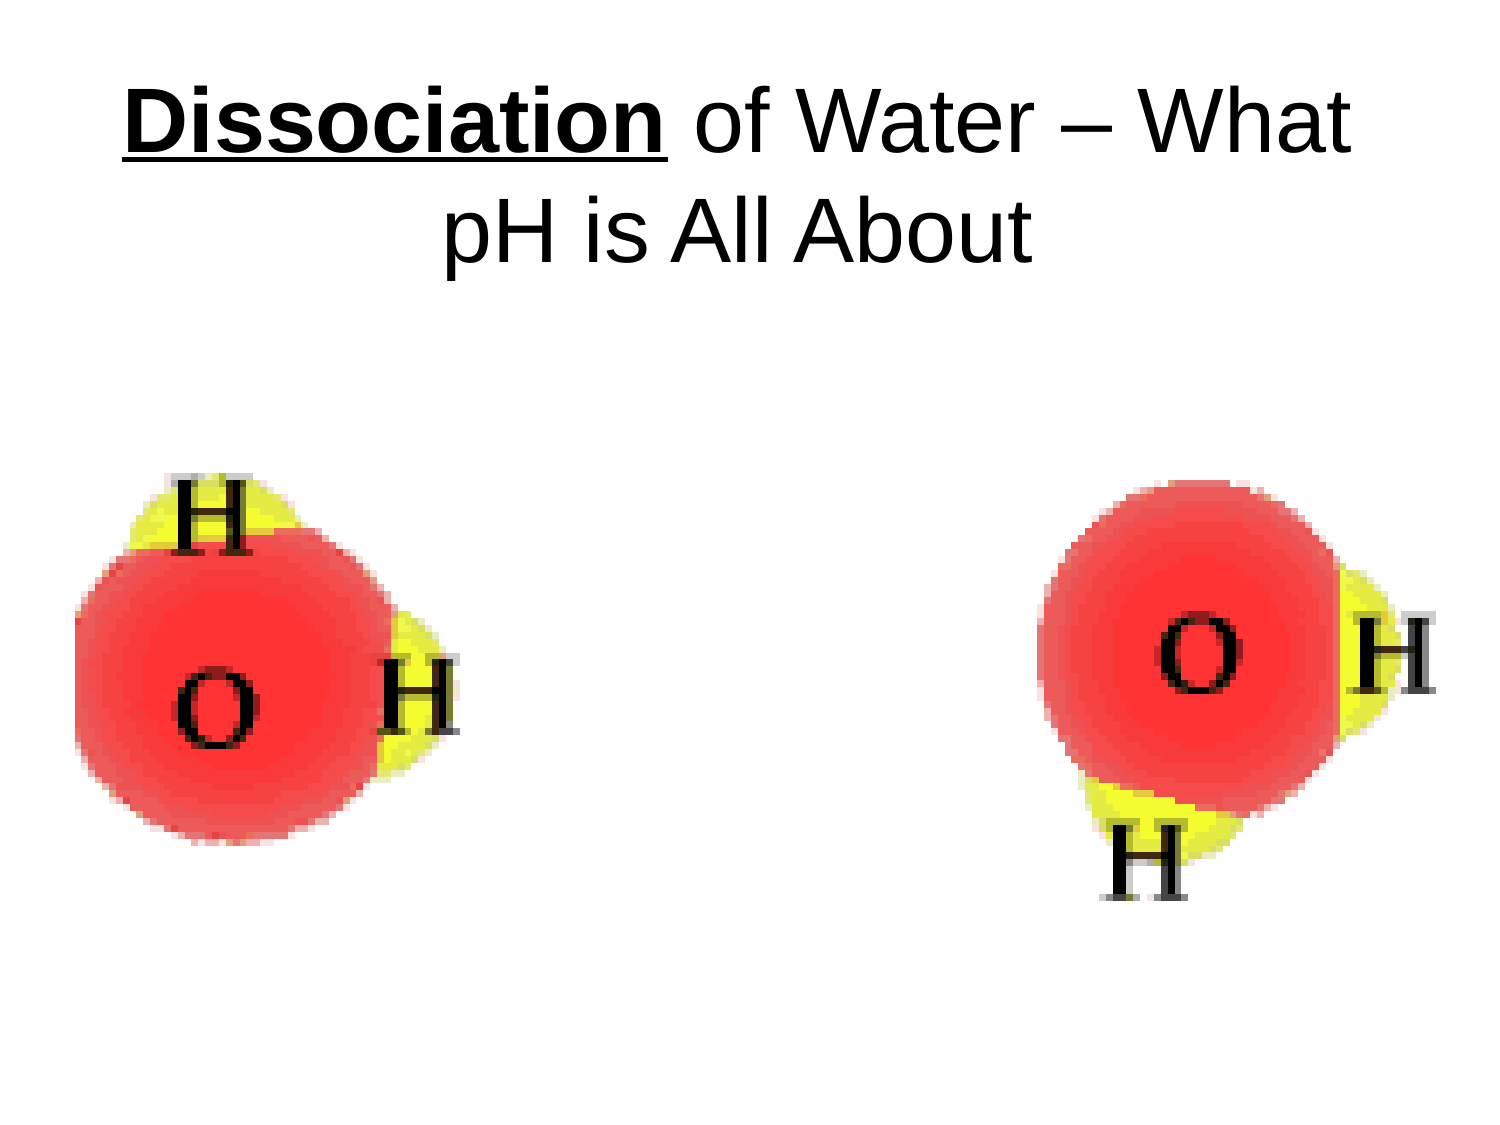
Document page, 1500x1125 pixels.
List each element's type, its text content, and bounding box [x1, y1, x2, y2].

text_box Dissociation of Water – What pH is All About [99, 50, 1375, 273]
picture [74, 274, 1451, 1101]
